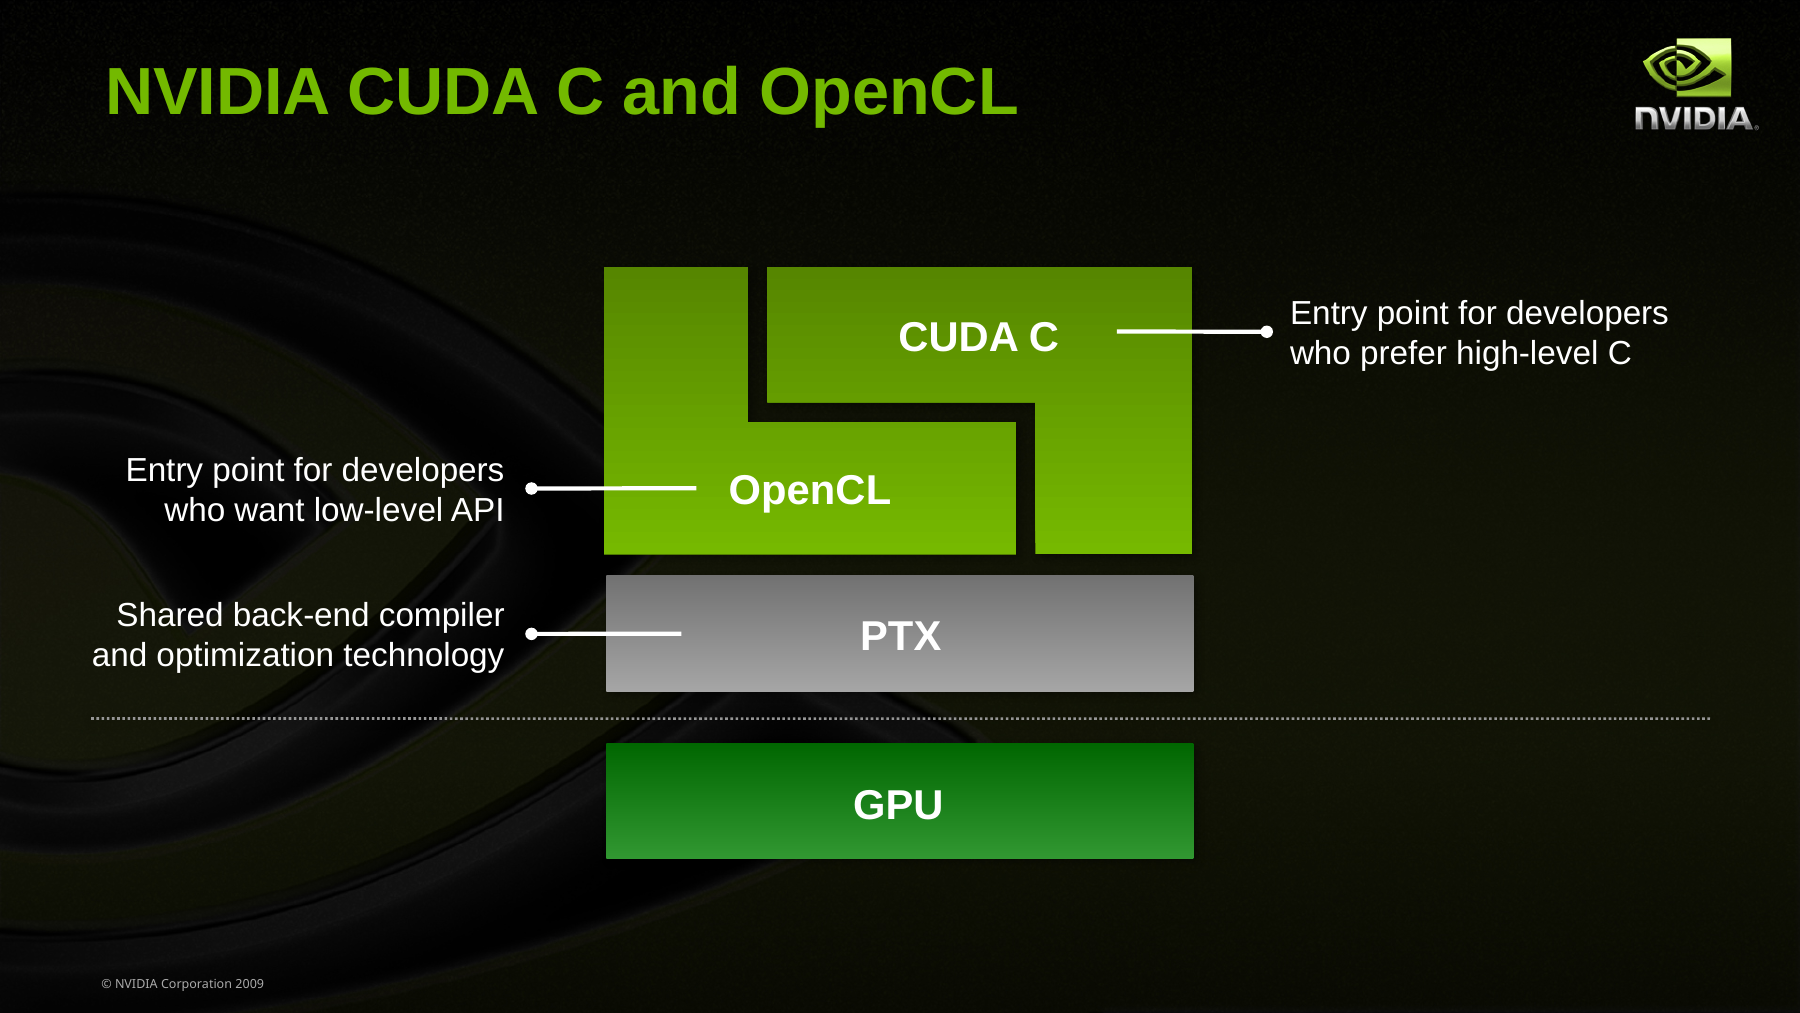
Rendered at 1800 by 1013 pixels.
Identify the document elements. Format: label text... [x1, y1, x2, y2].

text_box [767, 266, 1192, 329]
text_box [604, 267, 748, 486]
title NVIDIA CUDA C and OpenCL [89, 40, 1601, 136]
text_box OpenCL [605, 422, 1015, 555]
text_box CUDA C [767, 271, 1191, 397]
text_box GPU [606, 770, 1191, 836]
text_box [767, 341, 1192, 555]
text_box Entry point for developers who want low-level API [96, 440, 520, 536]
text_box PTX [608, 601, 1194, 666]
picture [0, 0, 1800, 1013]
text_box Shared back-end compiler and optimization technology [68, 585, 521, 681]
text_box [606, 575, 1194, 631]
text_box Entry point for developers who prefer high-level C [1274, 283, 1699, 379]
text_box [606, 743, 1194, 859]
text_box [606, 642, 1194, 692]
